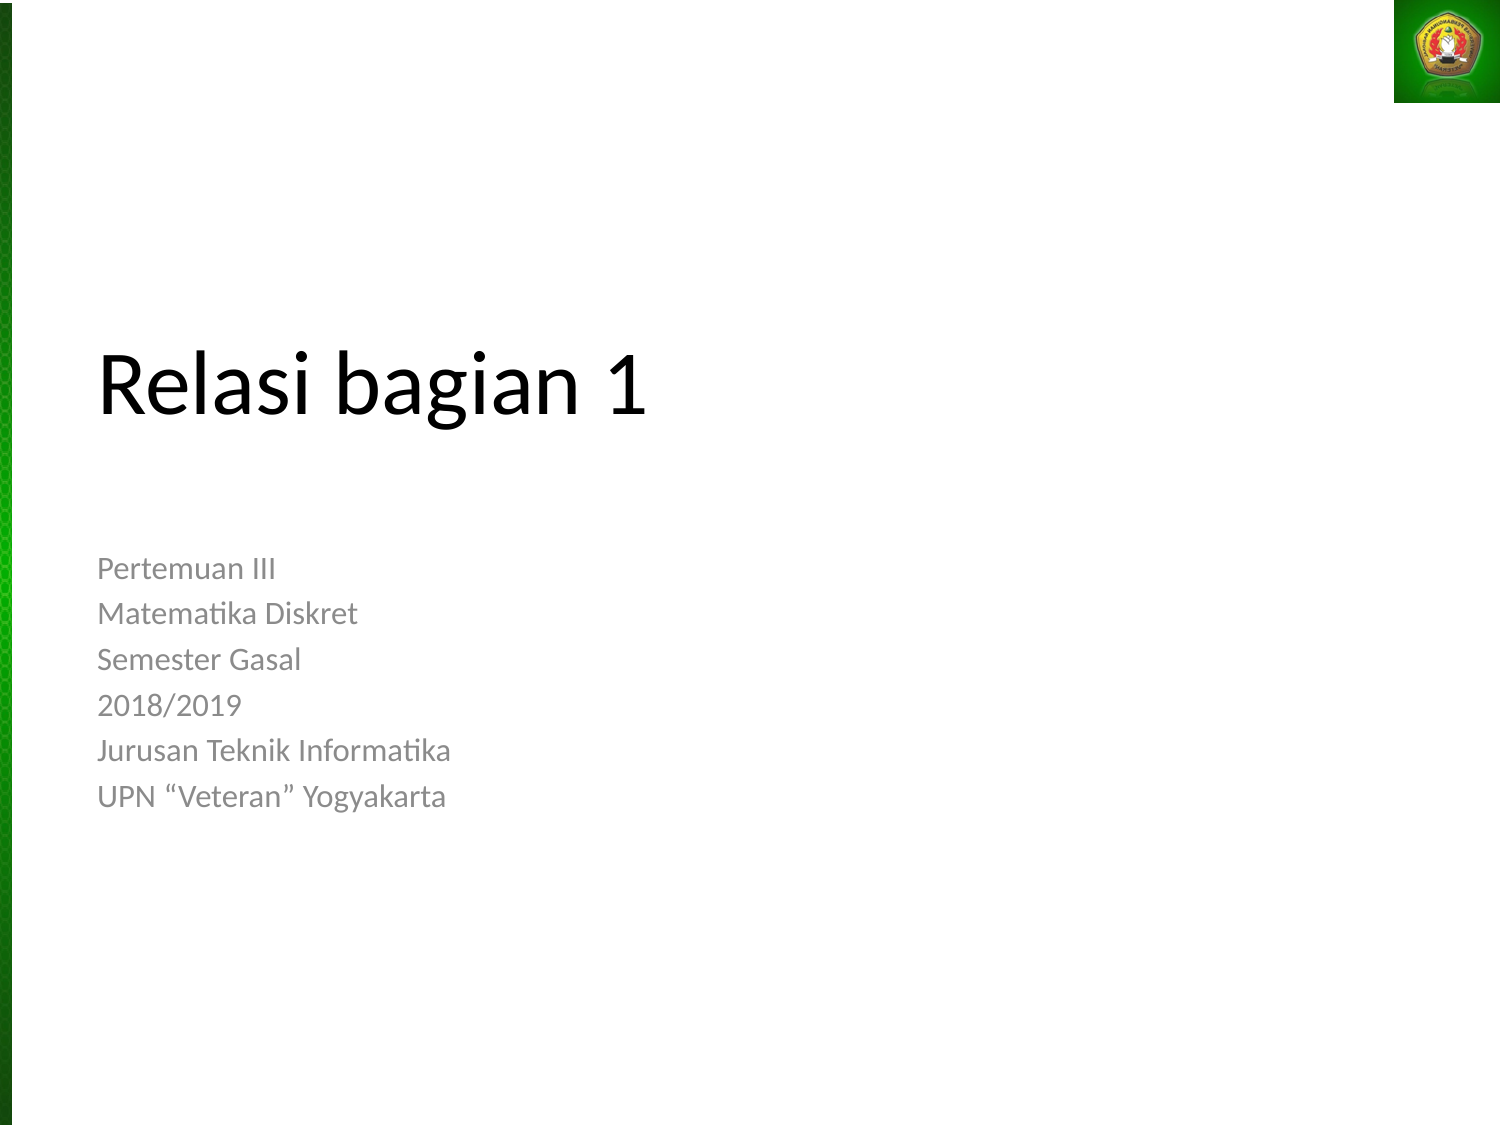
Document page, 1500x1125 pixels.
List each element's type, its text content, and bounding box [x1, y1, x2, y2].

picture [0, 3, 12, 1125]
subtitle Pertemuan III Matematika Diskret Semester Gasal 2018/2019 Jurusan Teknik Informatika UPN “Veteran” Yogyakarta [82, 539, 1266, 827]
picture [1394, 0, 1500, 103]
title Relasi bagian 1 [82, 257, 1266, 499]
